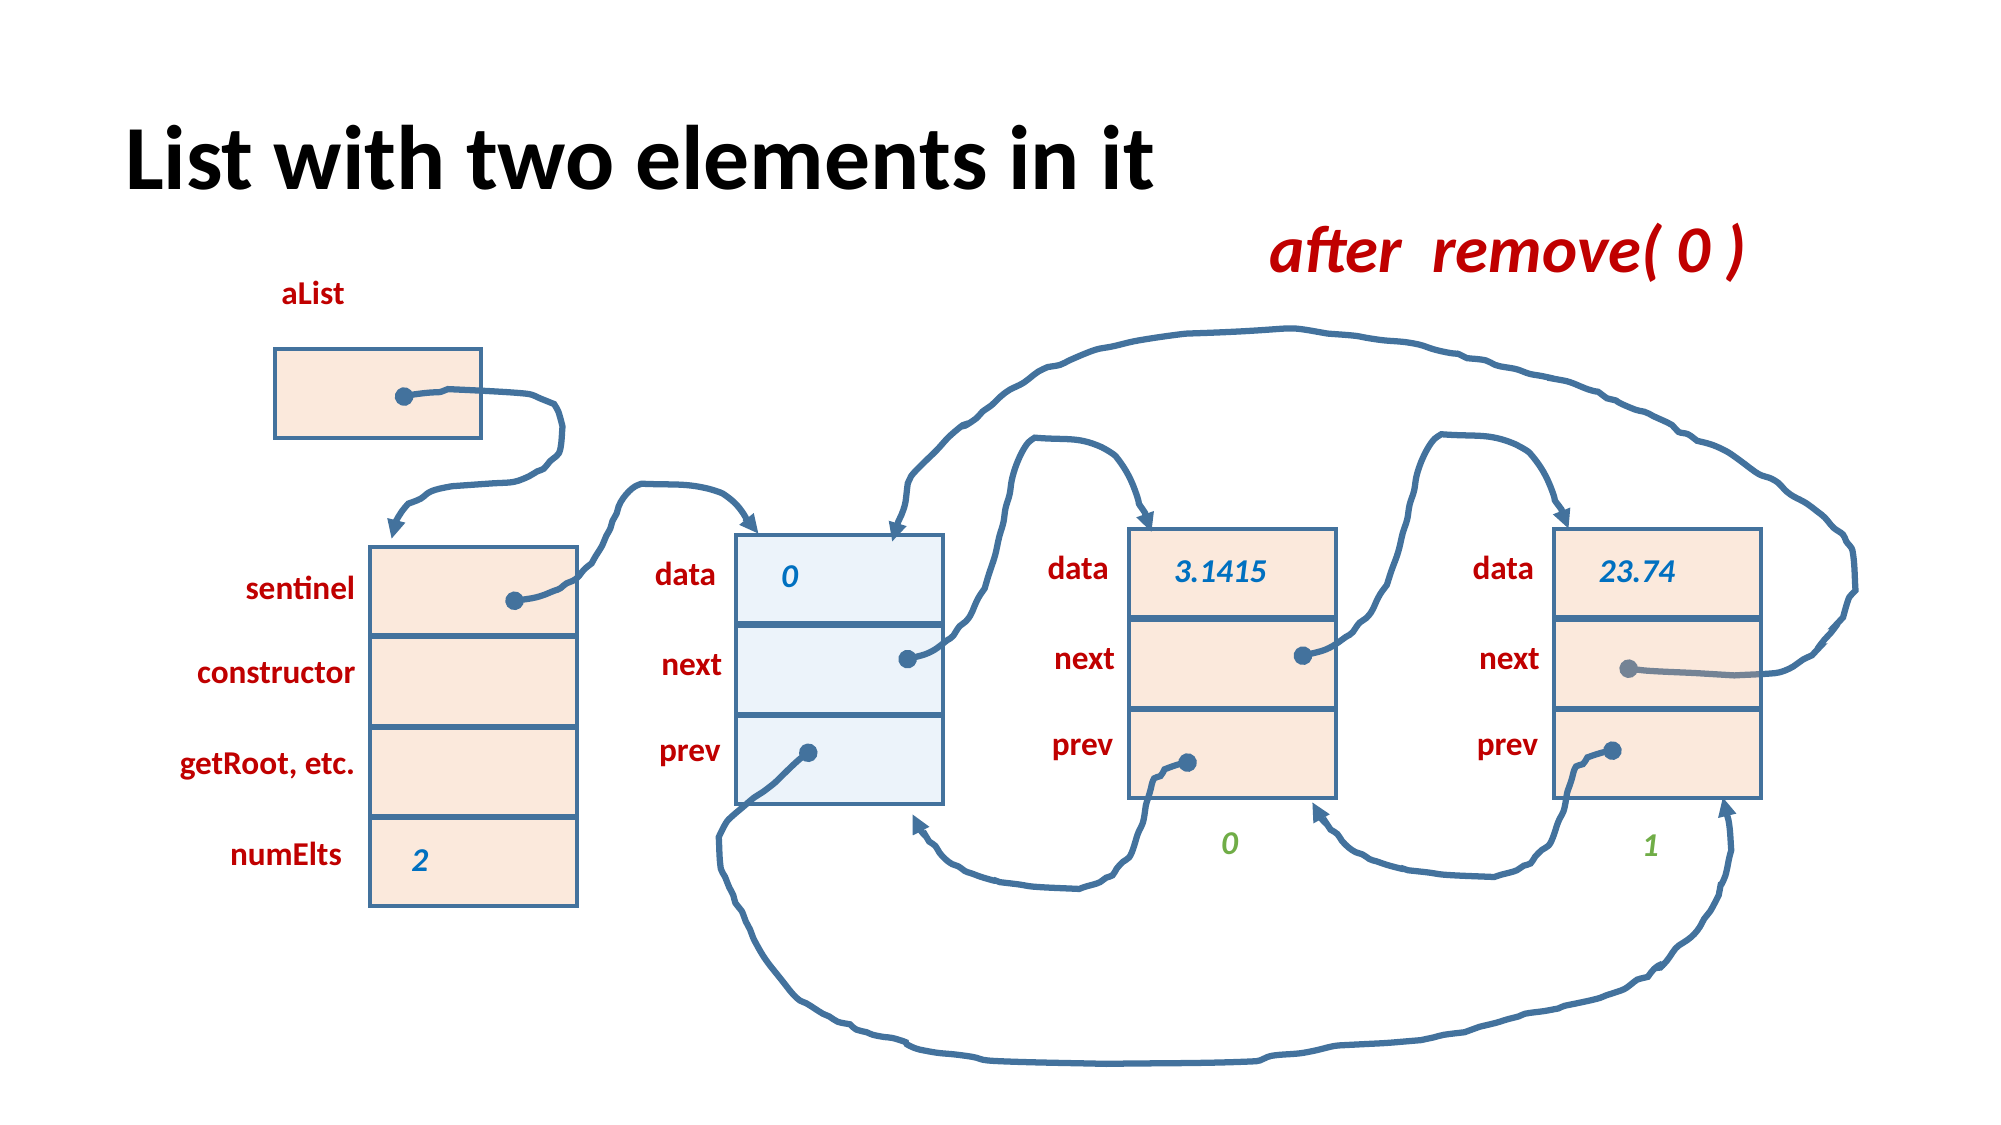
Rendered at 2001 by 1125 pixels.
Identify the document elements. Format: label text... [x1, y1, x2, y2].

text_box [139, 264, 1856, 1064]
text_box after remove( 0 ) [1254, 198, 1971, 293]
text_box List with two elements in it [110, 90, 1225, 216]
